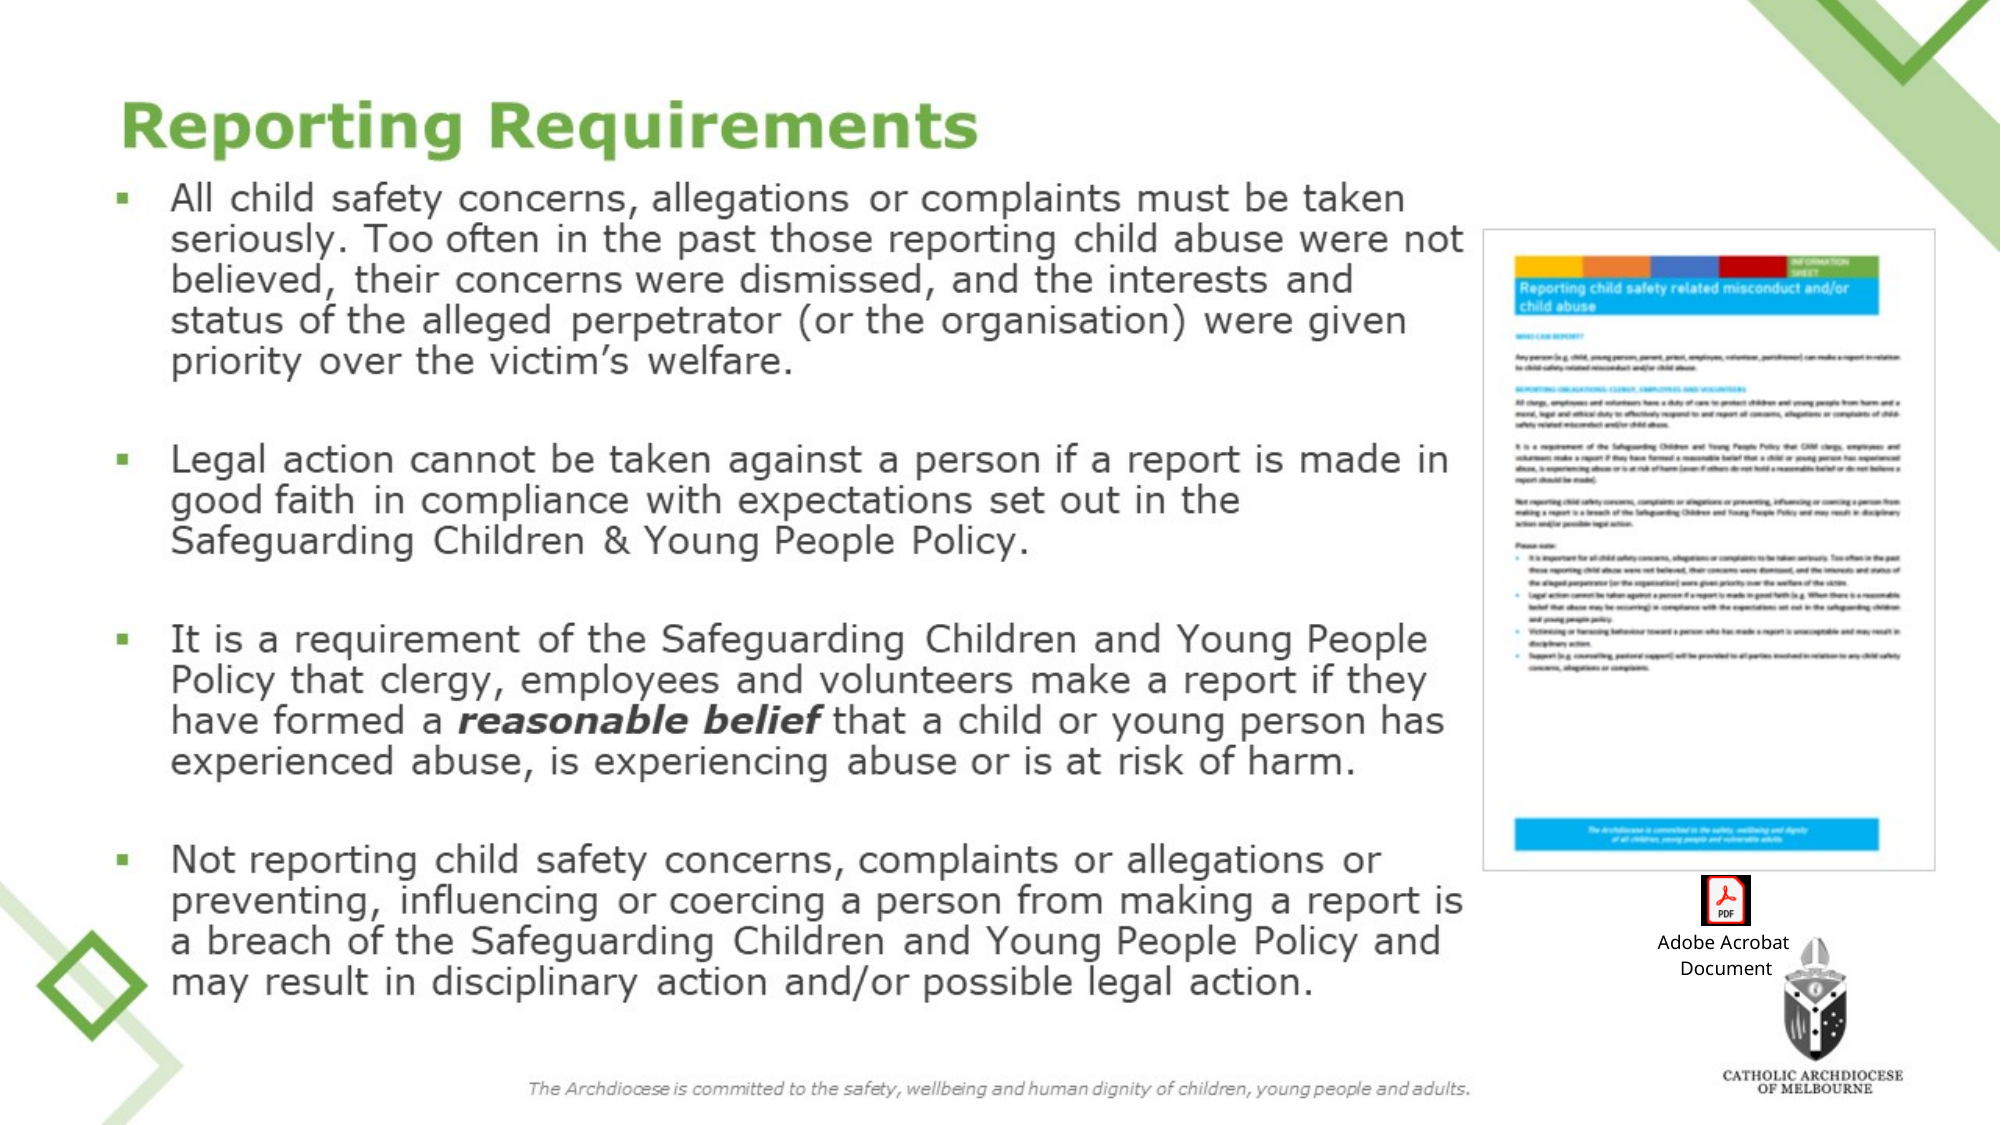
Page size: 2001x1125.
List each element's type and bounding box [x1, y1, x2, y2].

picture [0, 0, 2000, 1125]
text_box [1650, 875, 1801, 1008]
